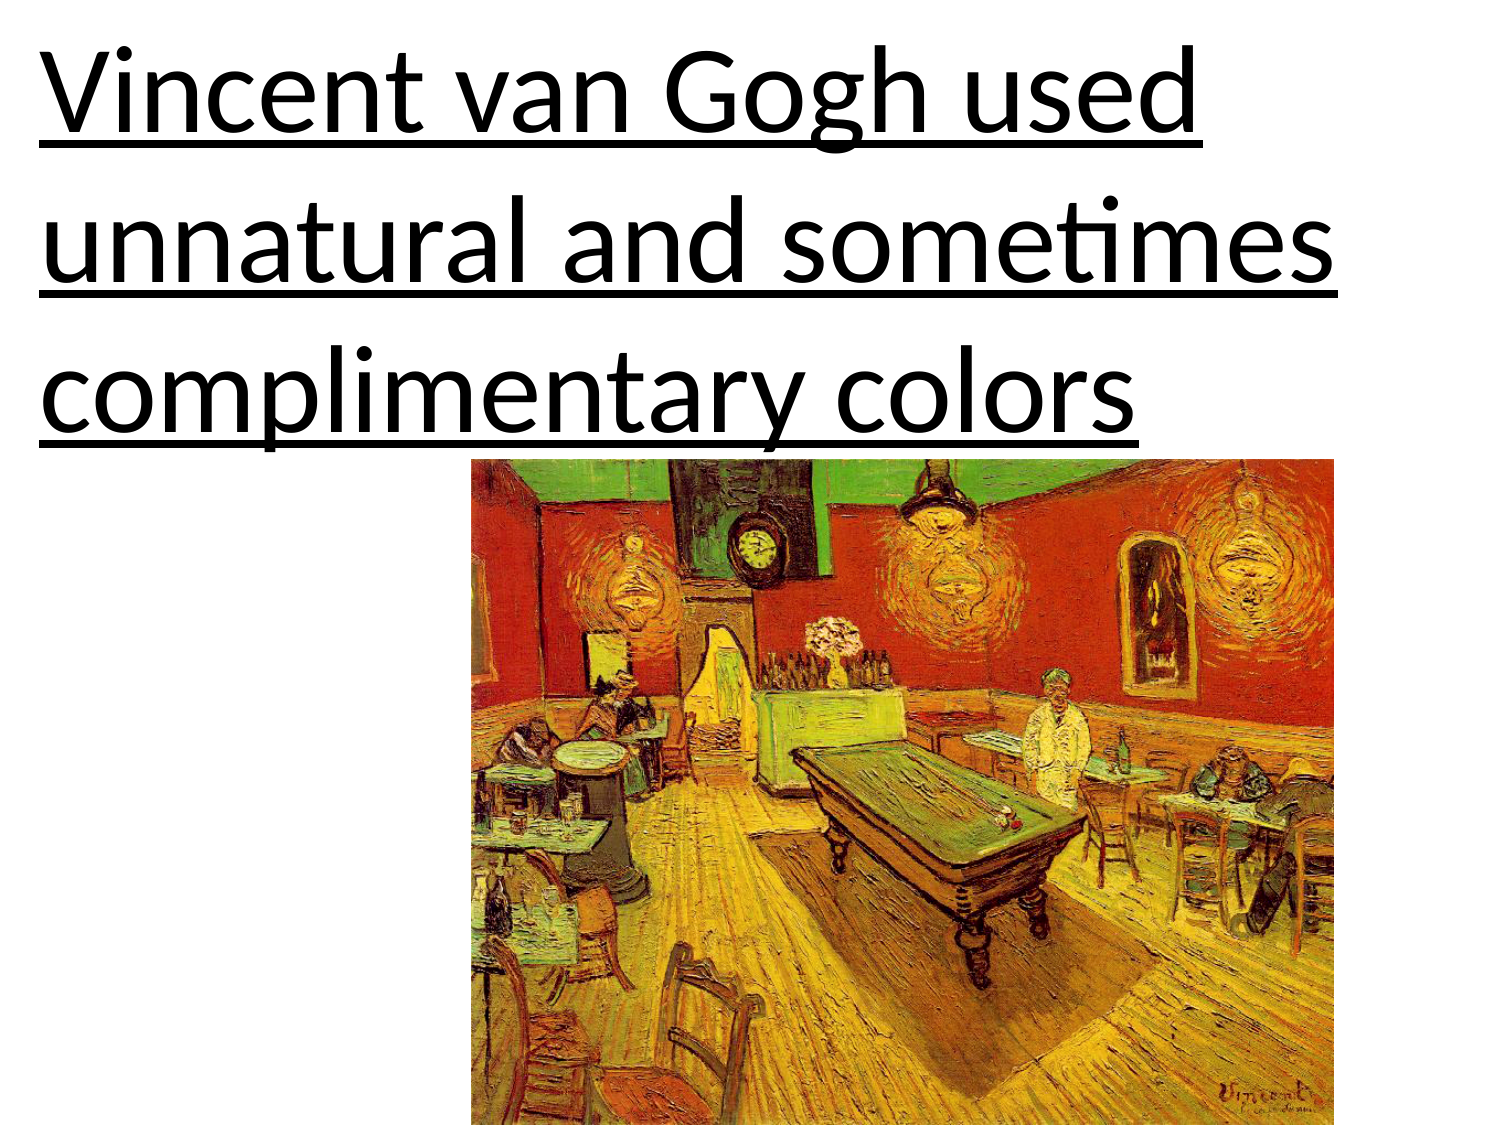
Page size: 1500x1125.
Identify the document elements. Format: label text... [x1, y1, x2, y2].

picture [471, 459, 1334, 1125]
text_box Vincent van Gogh used unnatural and sometimes complimentary colors [24, 0, 1500, 465]
